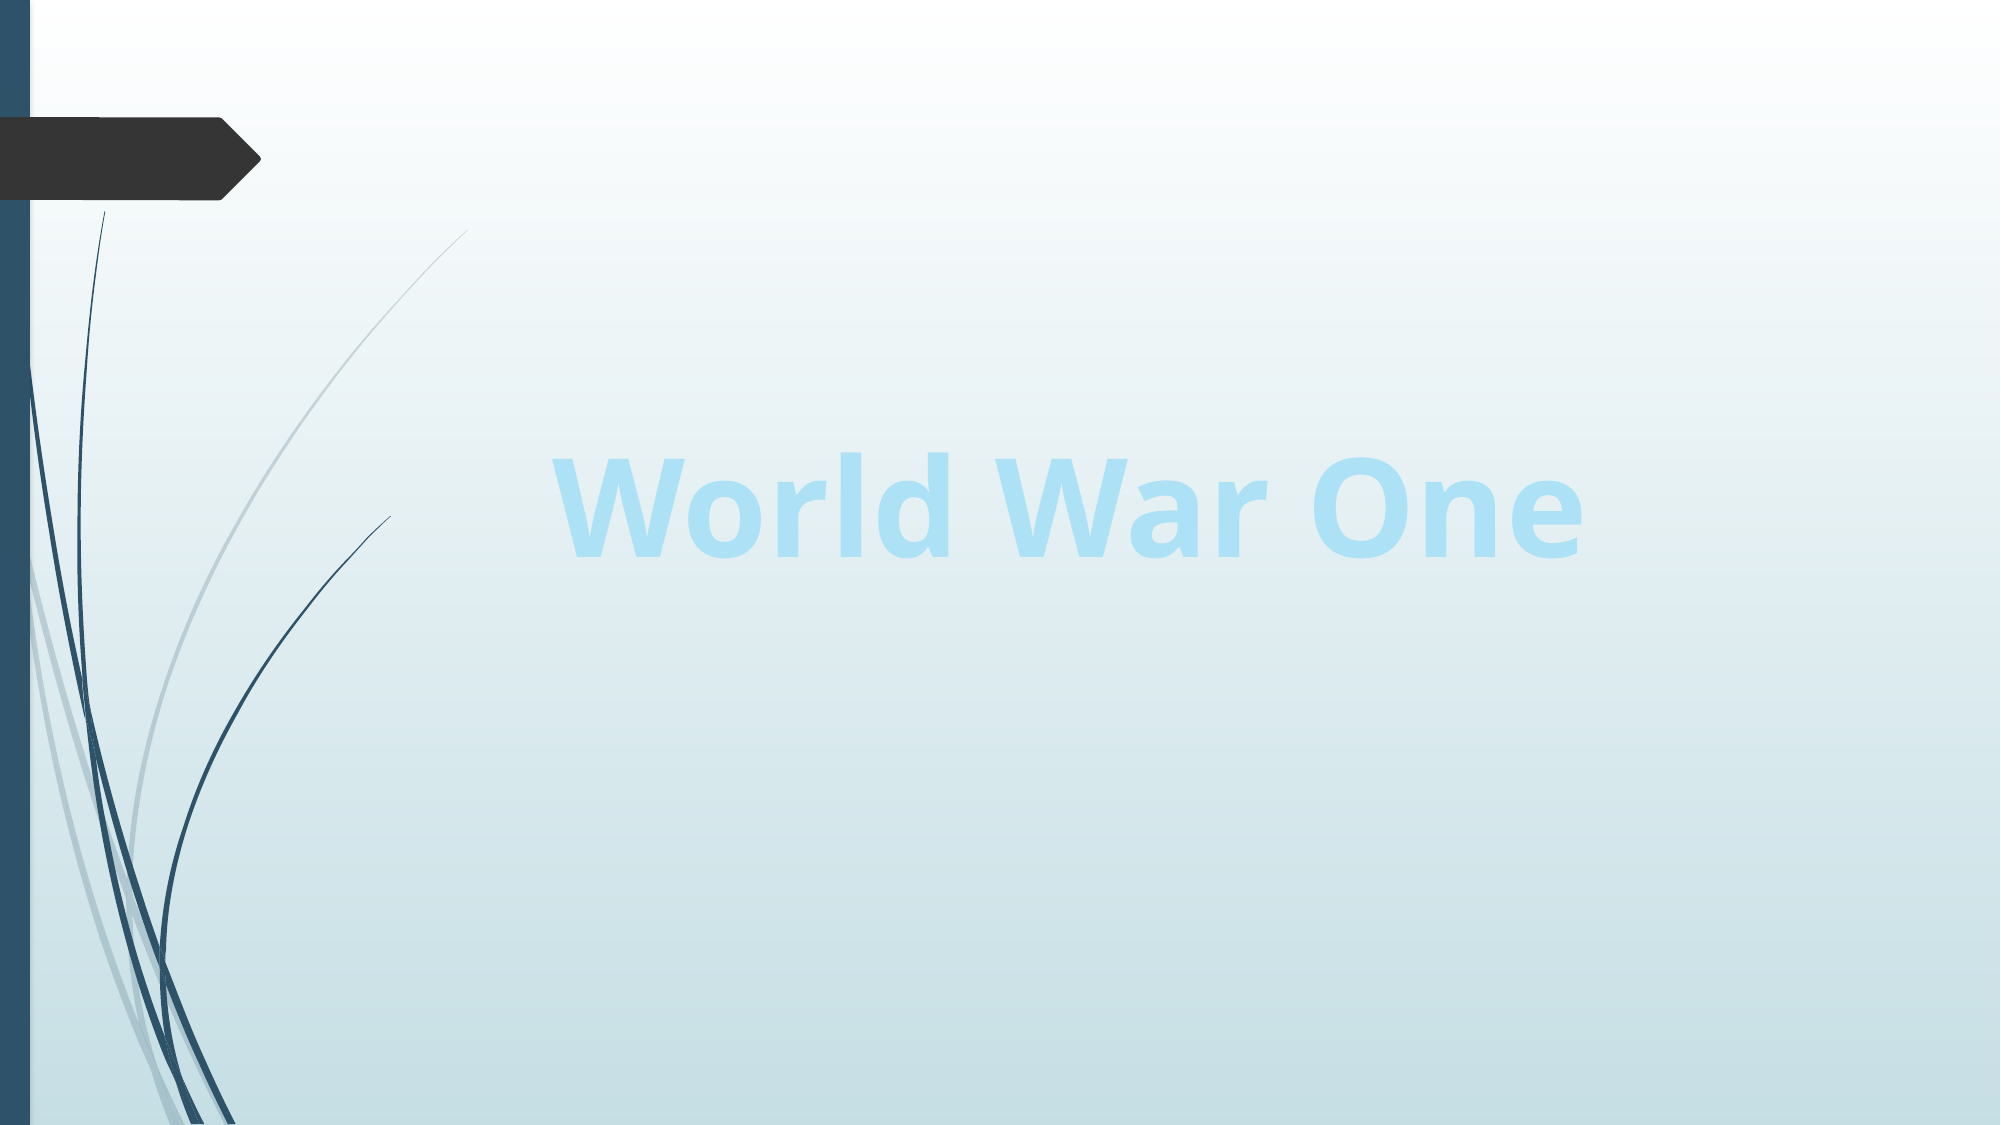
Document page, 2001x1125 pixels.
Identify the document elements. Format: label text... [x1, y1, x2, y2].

title World War One [537, 412, 2000, 784]
